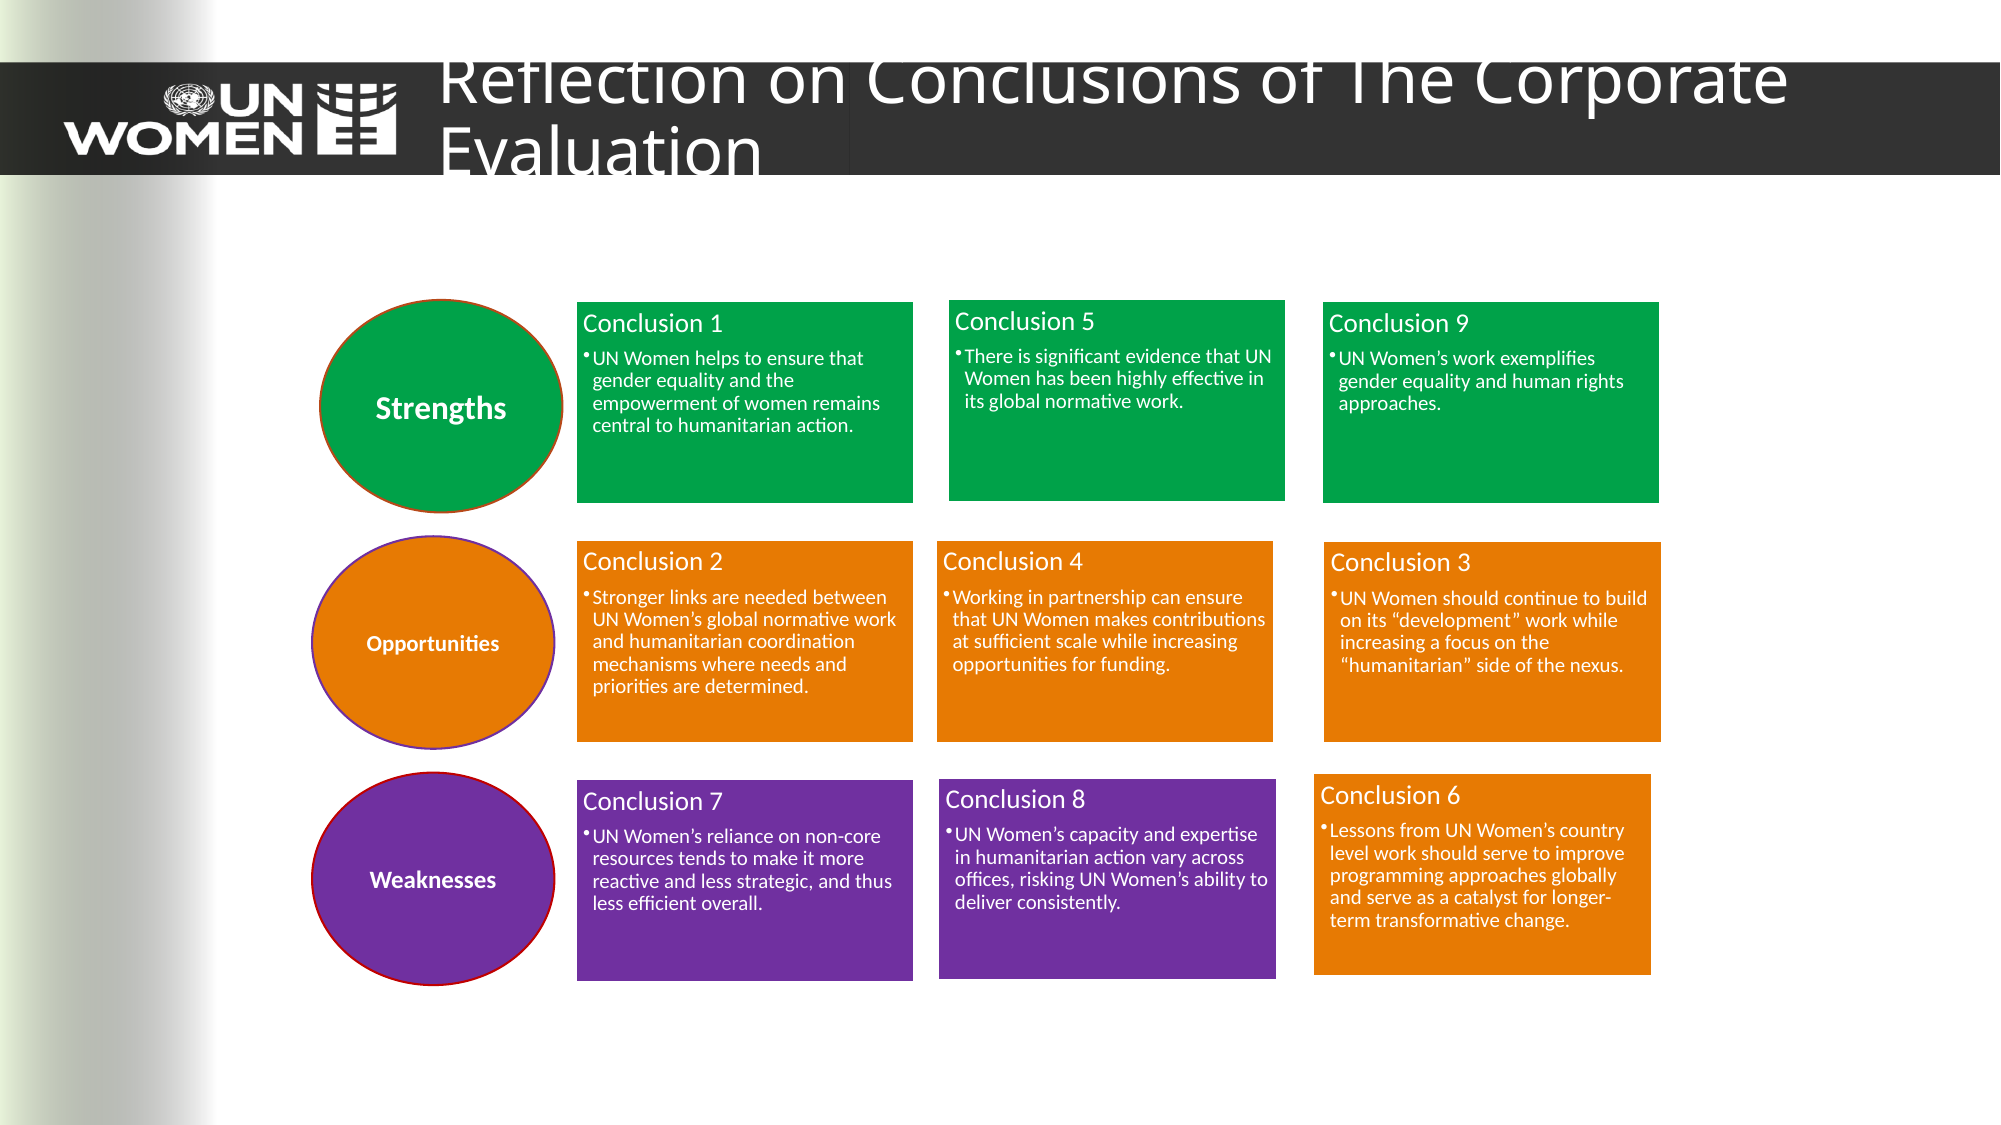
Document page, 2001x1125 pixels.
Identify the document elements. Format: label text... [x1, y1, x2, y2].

title Reflection on Conclusions of The Corporate Evaluation [422, 68, 1967, 167]
text_box Opportunities [311, 535, 556, 750]
text_box Weaknesses [311, 771, 556, 987]
picture [58, 80, 400, 163]
text_box Strengths [319, 298, 564, 514]
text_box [574, 222, 1663, 1063]
